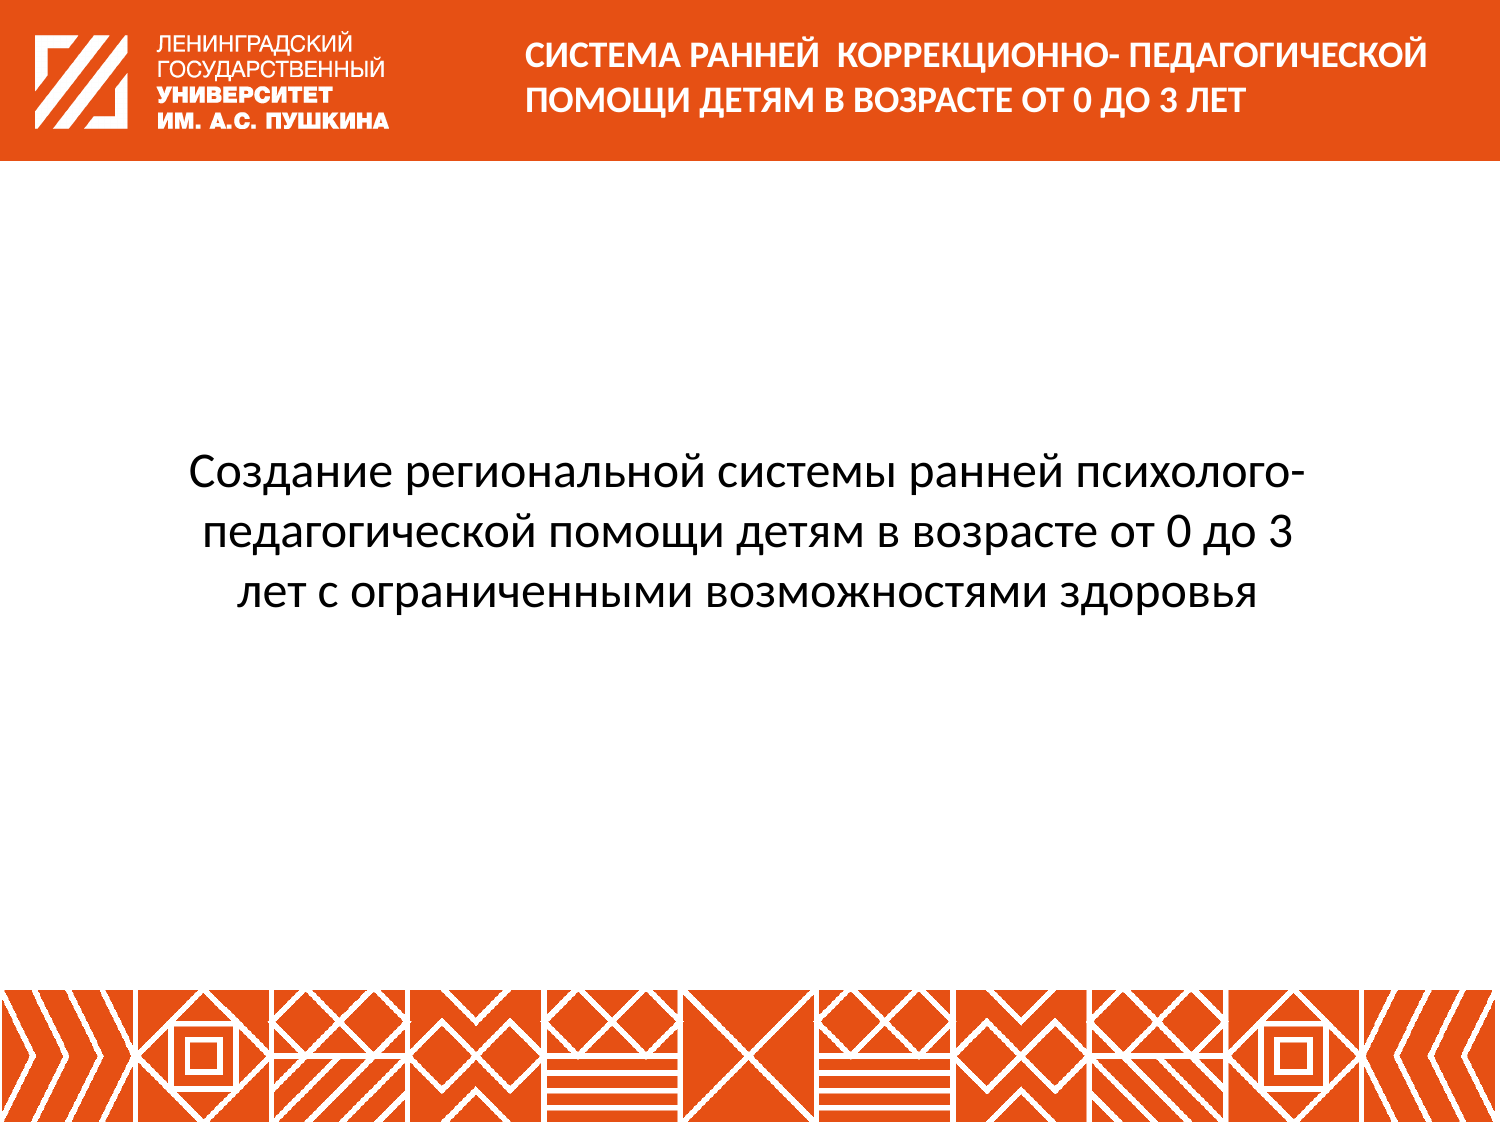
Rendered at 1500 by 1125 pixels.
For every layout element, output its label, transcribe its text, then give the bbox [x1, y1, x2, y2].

picture [34, 31, 389, 130]
text_box [0, 0, 1500, 161]
text_box Создание региональной системы ранней психолого-педагогической помощи детям в возрасте от 0 до 3 лет с ограниченными возможностями здоровья [157, 385, 1339, 626]
picture [0, 984, 1500, 1125]
text_box СИСТЕМА РАННЕЙ КОРРЕКЦИОННО- ПЕДАГОГИЧЕСКОЙ ПОМОЩИ ДЕТЯМ В ВОЗРАСТЕ ОТ 0 ДО 3 ЛЕТ [510, 22, 1500, 128]
